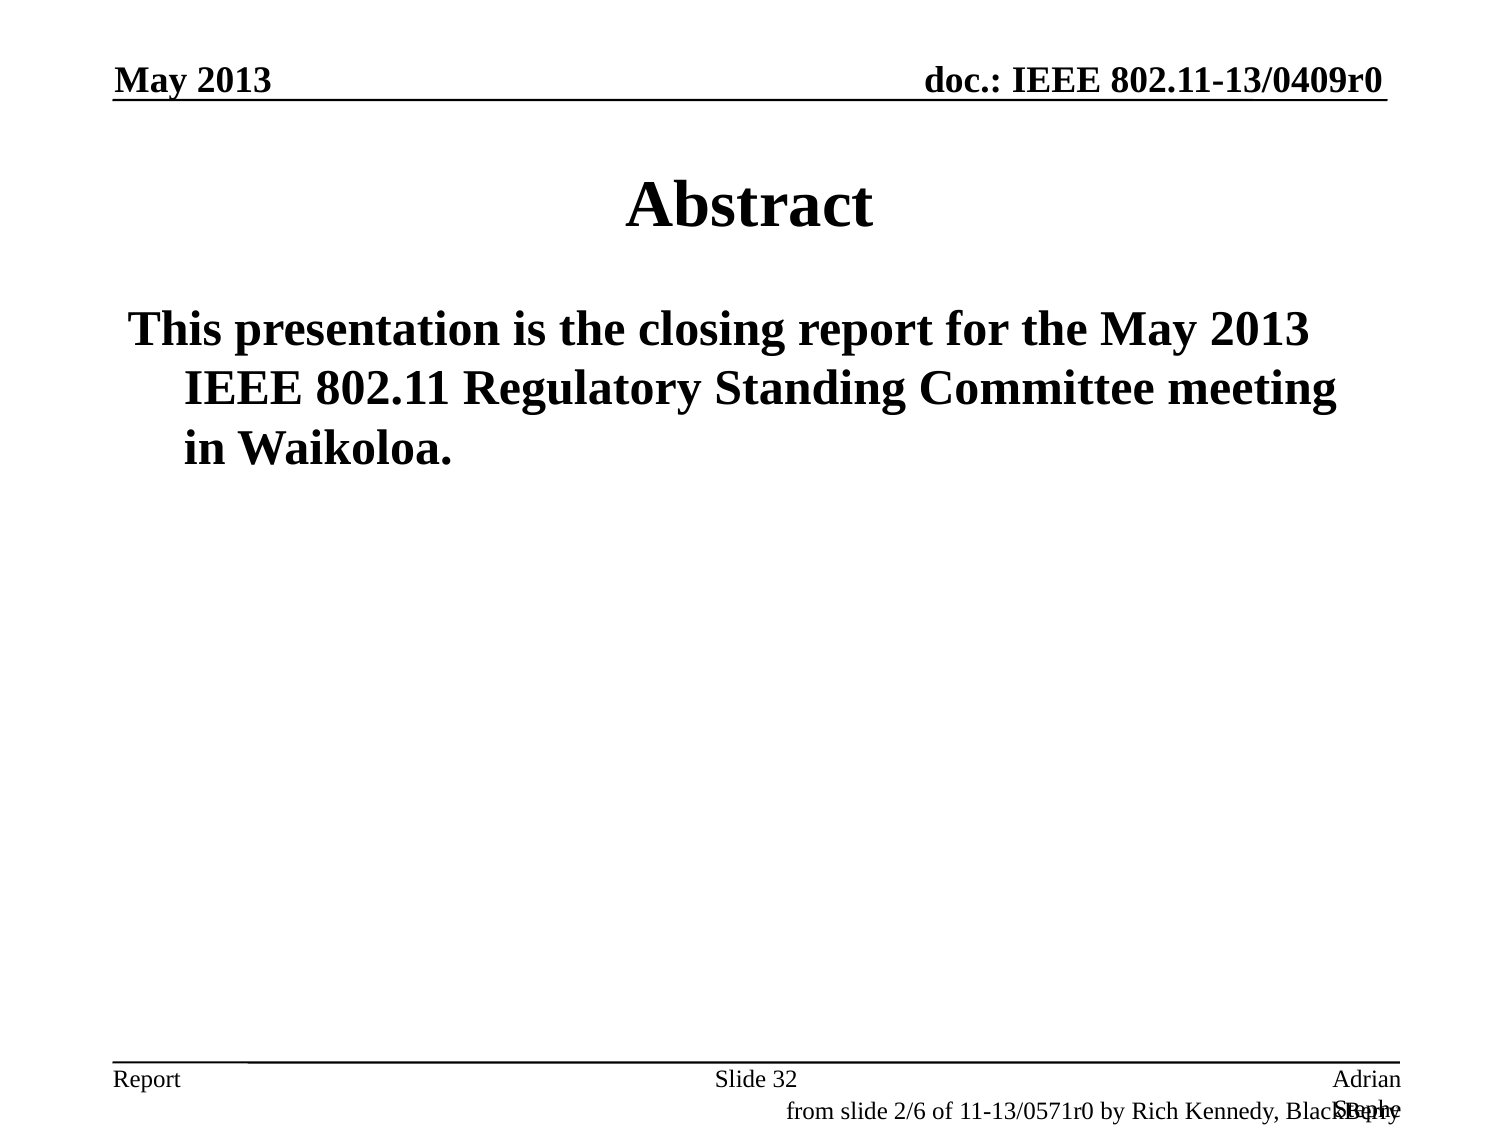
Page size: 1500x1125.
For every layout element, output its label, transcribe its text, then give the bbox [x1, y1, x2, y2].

text_box from slide 2/6 of 11-13/0571r0 by Rich Kennedy, BlackBerry [343, 1087, 1417, 1125]
title Abstract [112, 112, 1388, 287]
list This presentation is the closing report for the May 2013 IEEE 802.11 Regulatory Standing Committee meeting in Waikoloa. [112, 287, 1388, 963]
slide_number Slide 32 [712, 1061, 800, 1087]
footer Adrian Stephens, Intel Corporation [1324, 1061, 1402, 1087]
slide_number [114, 54, 374, 101]
